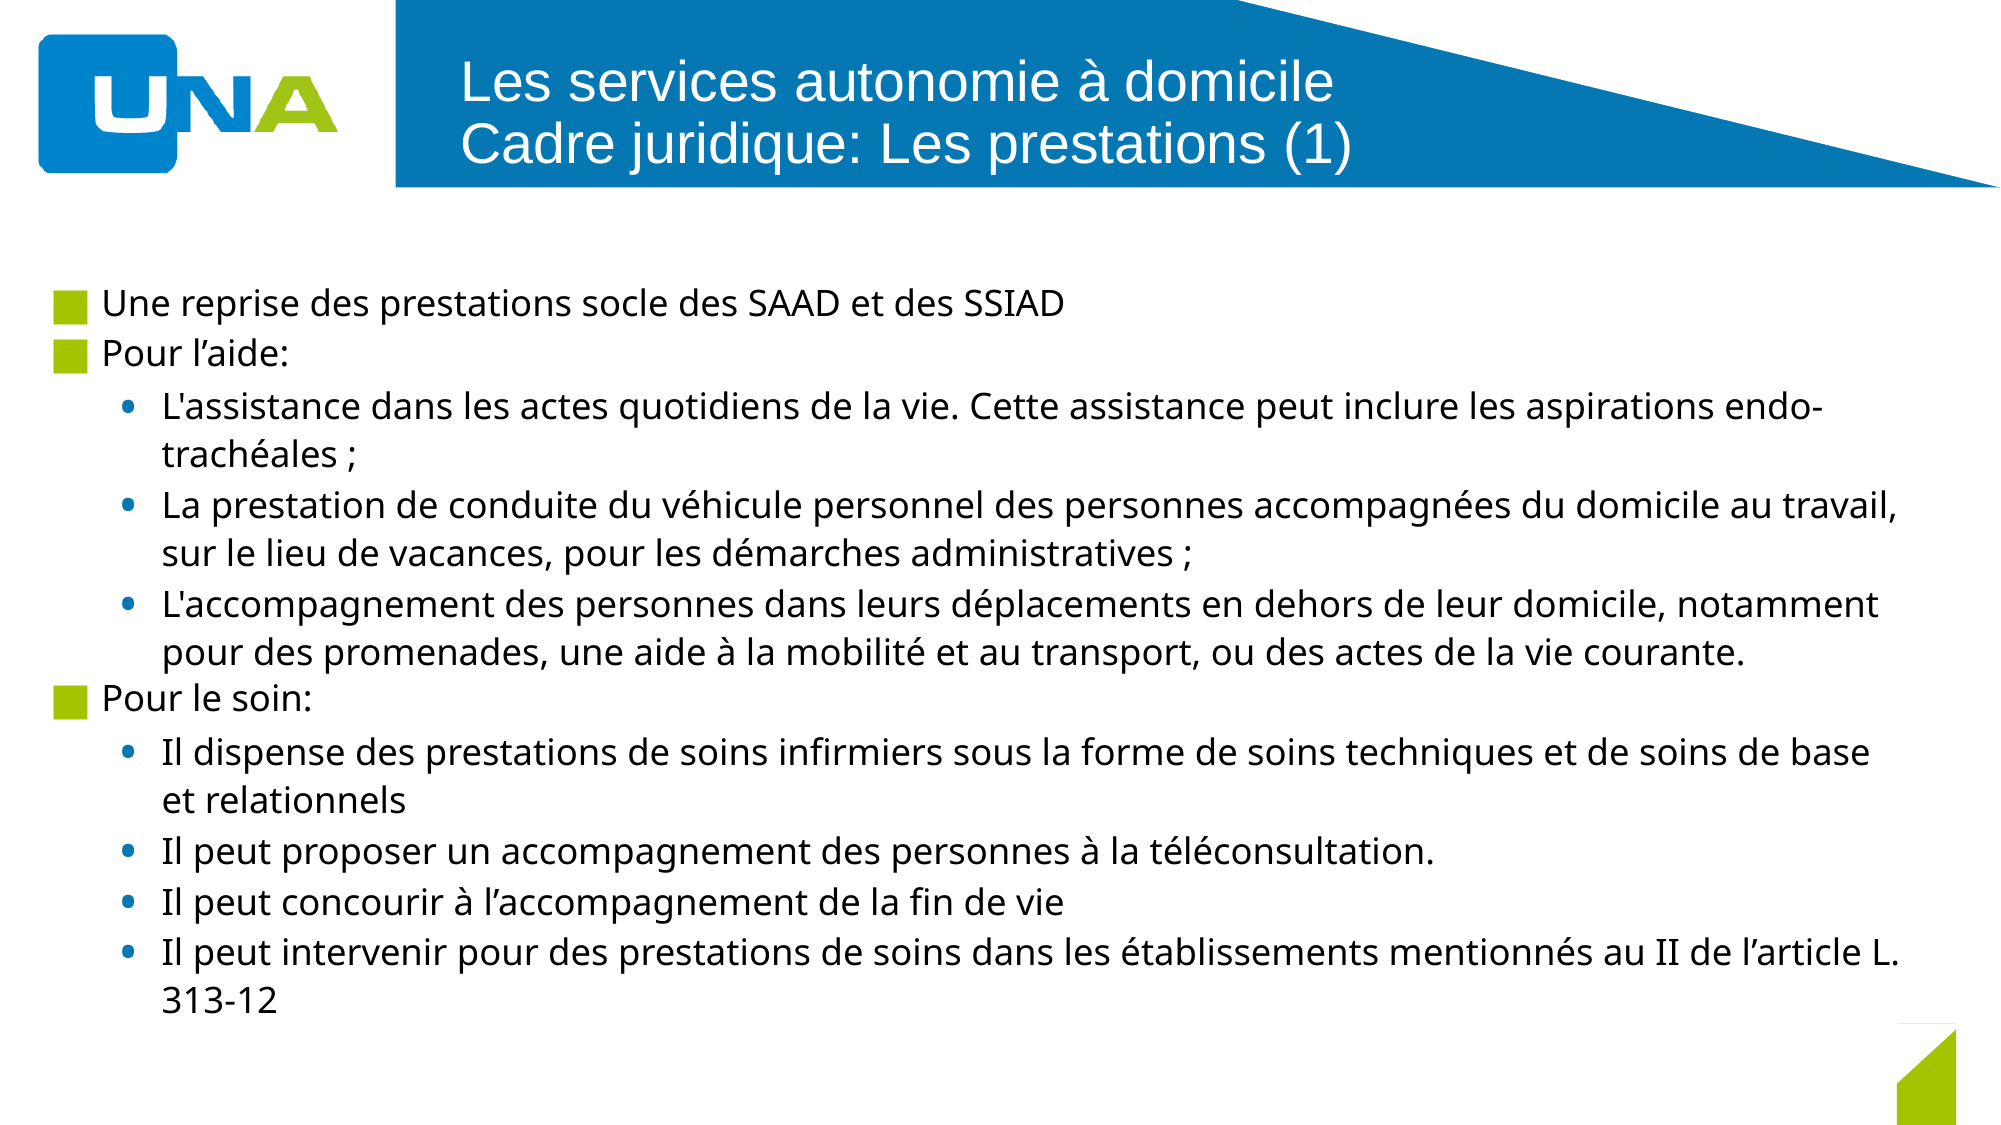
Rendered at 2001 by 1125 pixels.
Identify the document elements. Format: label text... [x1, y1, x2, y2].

picture [95, 77, 166, 132]
title Les services autonomie à domicile Cadre juridique: Les prestations (1) [445, 44, 1957, 184]
picture [37, 33, 338, 174]
list Une reprise des prestations socle des SAAD et des SSIAD Pour l’aide: L'assistance dans les actes quotidiens de la vie. Cette assistance peut inclure les aspirations endo-trachéales ; La prestation de conduite du véhicule personnel des personnes accompagnées du domicile au travail, sur le lieu de vacances, pour les démarches administratives ; L'accompagnement des personnes dans leurs déplacements en dehors de leur domicile, notamment pour des promenades, une aide à la mobilité et au transport, ou des actes de la vie courante. Pour le soin: Il dispense des prestations de soins infirmiers sous la forme de soins techniques et de soins de base et relationnels Il peut proposer un accompagnement des personnes à la téléconsultation. Il peut concourir à l’accompagnement de la fin de vie Il peut intervenir pour des prestations de soins dans les établissements mentionnés au II de l’article L. 313-12 [34, 273, 1932, 1094]
